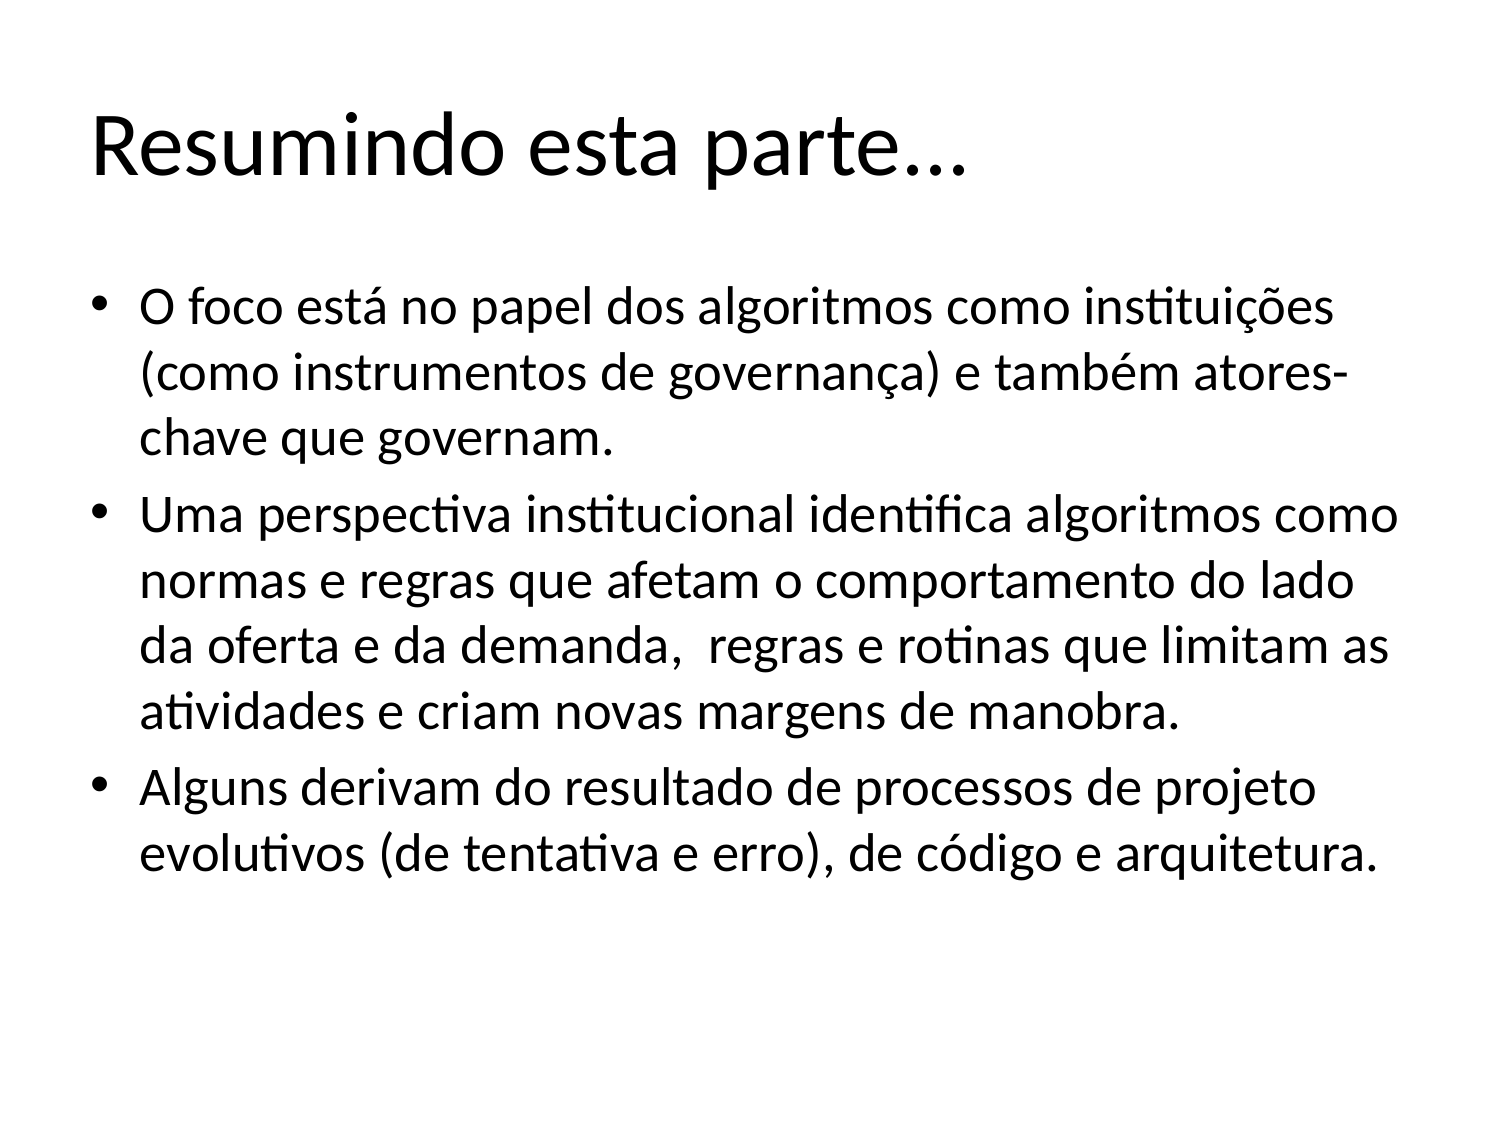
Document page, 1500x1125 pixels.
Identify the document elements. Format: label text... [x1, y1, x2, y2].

list O foco está no papel dos algoritmos como instituições (como instrumentos de governança) e também atores-chave que governam. Uma perspectiva institucional identifica algoritmos como normas e regras que afetam o comportamento do lado da oferta e da demanda, regras e rotinas que limitam as atividades e criam novas margens de manobra. Alguns derivam do resultado de processos de projeto evolutivos (de tentativa e erro), de código e arquitetura. [75, 262, 1425, 1005]
title Resumindo esta parte... [75, 45, 1425, 233]
